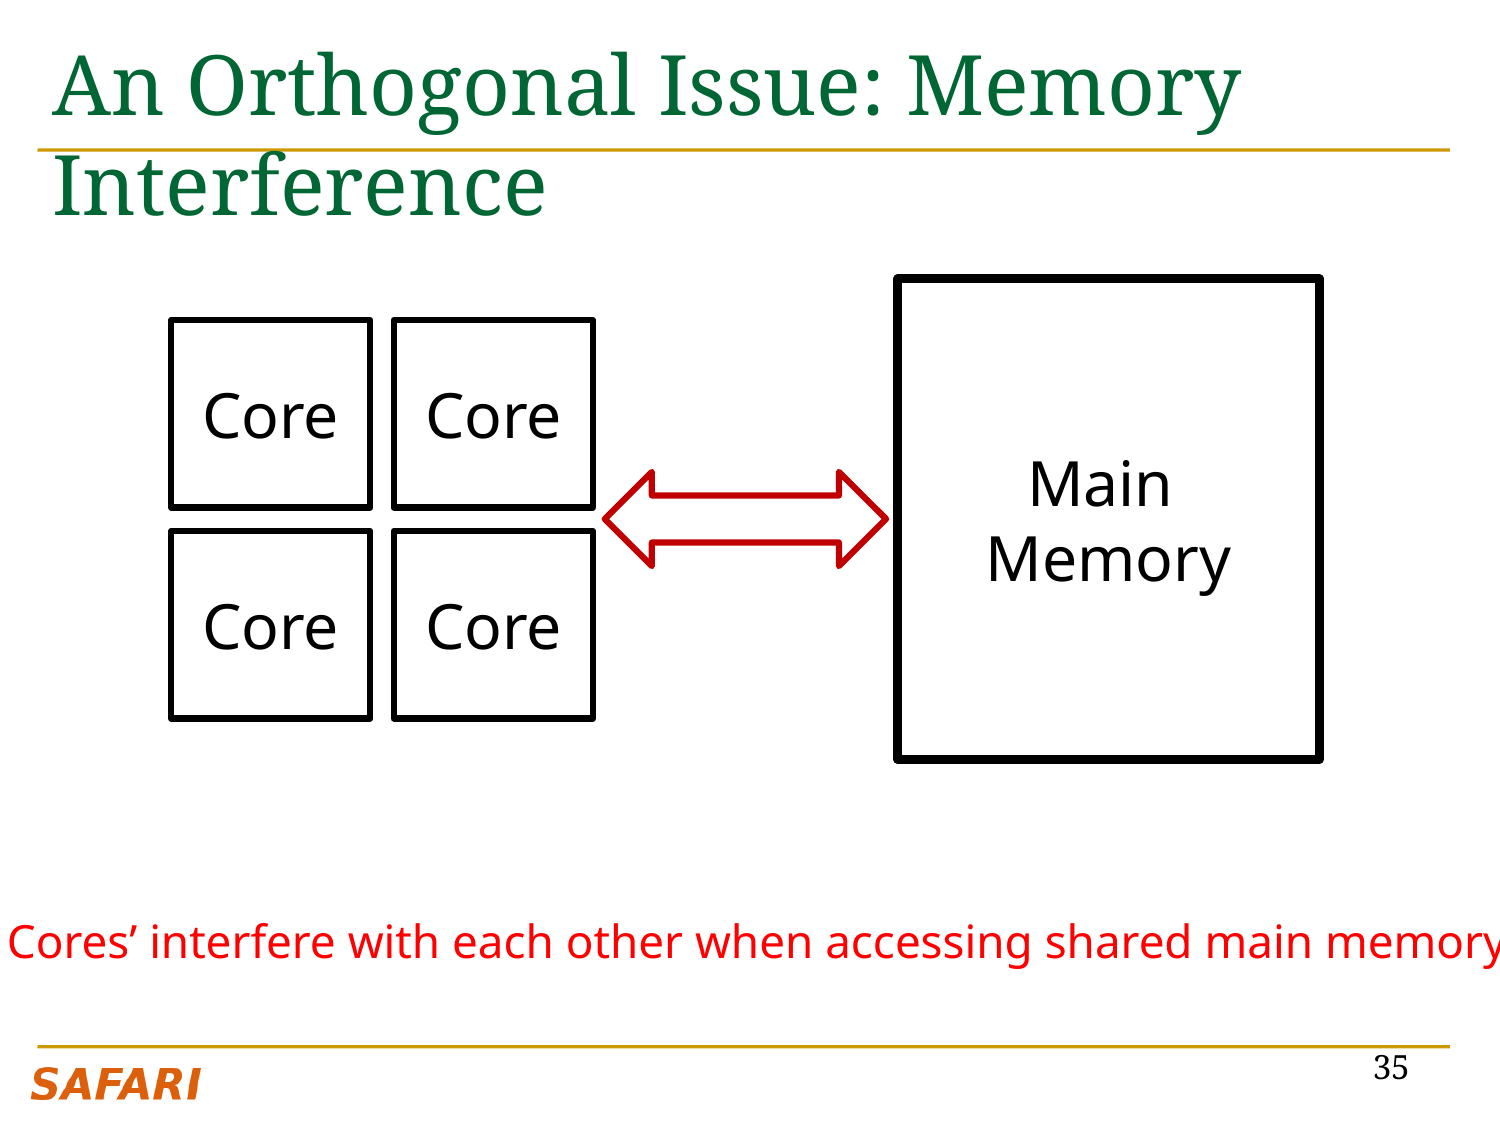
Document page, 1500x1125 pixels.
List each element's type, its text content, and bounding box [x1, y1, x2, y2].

text_box Core [169, 529, 372, 721]
text_box Core [392, 318, 595, 510]
picture [29, 1058, 207, 1110]
text_box Cores’ interfere with each other when accessing shared main memory [0, 905, 1500, 975]
title An Orthogonal Issue: Memory Interference [37, 24, 1500, 201]
text_box Core [392, 529, 595, 721]
slide_number 35 [1074, 1023, 1426, 1100]
text_box Main Memory [897, 278, 1320, 760]
text_box [602, 469, 889, 569]
text_box Core [169, 318, 372, 510]
